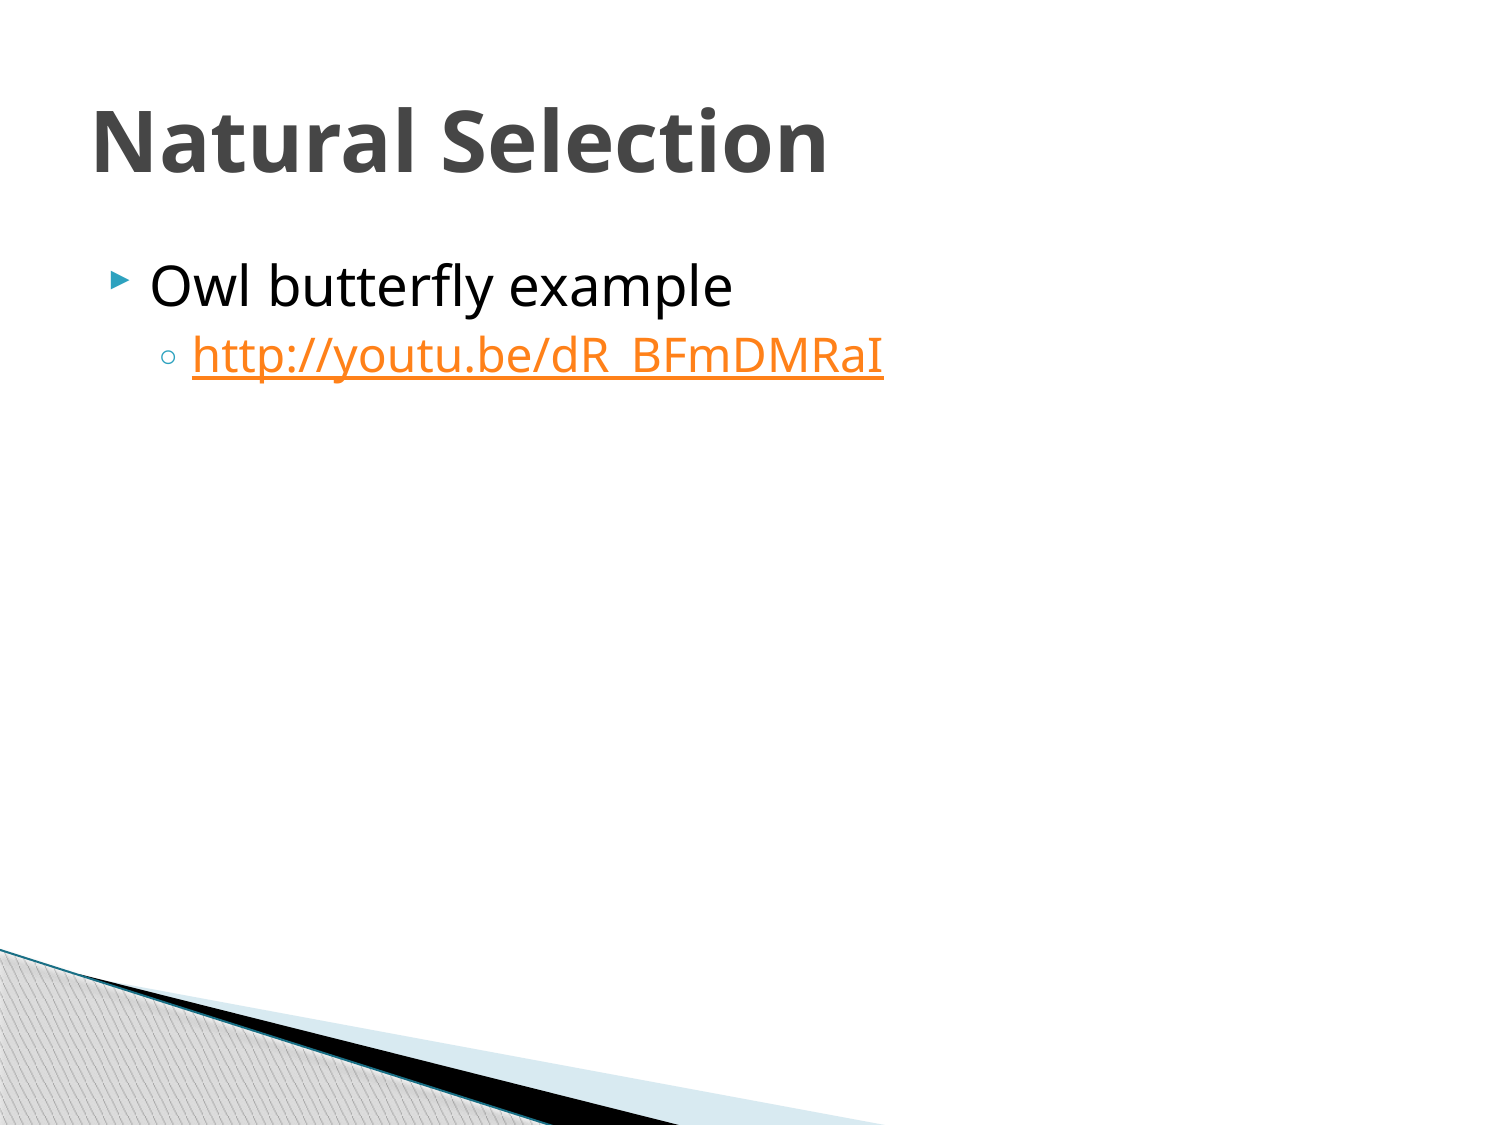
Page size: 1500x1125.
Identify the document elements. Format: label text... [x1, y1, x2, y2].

title Natural Selection [75, 45, 1425, 233]
list Owl butterfly example http://youtu.be/dR_BFmDMRaI [75, 243, 1425, 986]
